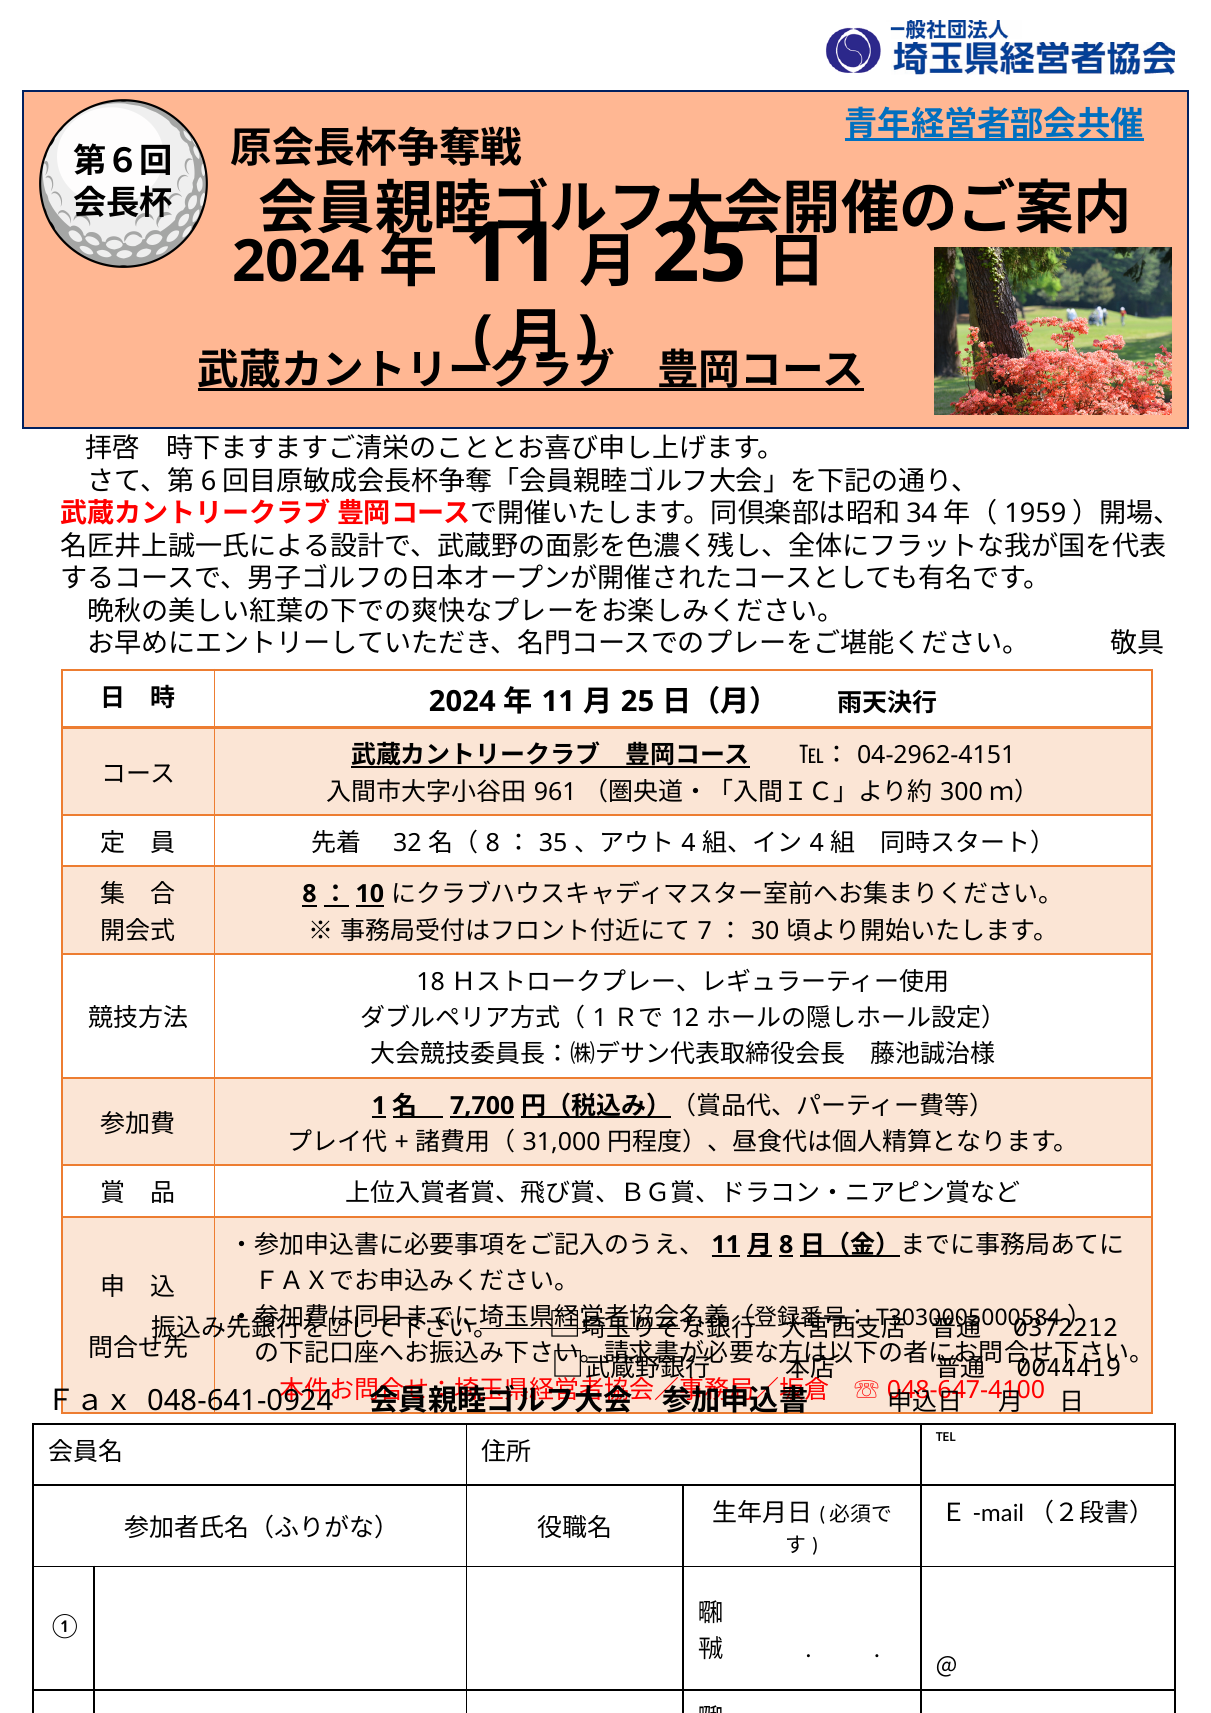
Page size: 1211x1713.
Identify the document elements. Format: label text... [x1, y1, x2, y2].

text_box 原会長杯争奪戦 会員親睦ゴルフ大会開催のご案内 [215, 116, 1176, 245]
picture [934, 247, 1172, 416]
table_cell Ｅ-mail（２段書） [922, 1486, 1174, 1566]
text_box 2024年 11月25日(月) [158, 182, 914, 334]
table_cell ・参加申込書に必要事項をご記入のうえ、11月8日（金）までに事務局あてに ＦＡＸでお申込みください。 ・参加費は同日までに埼玉県経営者協会名義（登録番号：T3030005000584） の下記口座へお振込み下さい。請求書が必要な方は以下の者にお問合せ下さい。 本件お問合せ：埼玉県経営者協会／事務局／坂倉 ☏048-647-4100 [215, 1218, 1151, 1295]
table_cell 生年月日(必須です) [684, 1486, 920, 1566]
table_cell [467, 1691, 682, 1713]
table_cell ㍼ ㍻ . . [684, 1567, 920, 1689]
text_box [22, 90, 1189, 429]
table_cell コース [63, 729, 214, 814]
table_cell [467, 1567, 682, 1689]
text_box 青年経営者部会共催 [766, 87, 1211, 158]
picture [819, 20, 1175, 79]
table_cell 定 員 [63, 816, 214, 865]
table_cell ① [34, 1567, 93, 1689]
table_cell 集 合 開会式 [63, 867, 214, 953]
table_cell 参加費 [63, 1079, 214, 1164]
text_box 武蔵カントリークラブ 豊岡コース [153, 333, 909, 403]
table_cell 1名 7,700円（税込み）（賞品代、パーティー費等） プレイ代+諸費用（31,000円程度）、昼食代は個人精算となります。 [215, 1079, 1151, 1164]
table_cell ㍼ ㍻ . . [684, 1691, 920, 1713]
table_cell 競技方法 [63, 955, 214, 1077]
table_cell [95, 1691, 466, 1713]
table_cell 先着 32名（8：35、アウト4組、イン4組 同時スタート） [215, 816, 1151, 865]
table_cell ＠ [922, 1691, 1174, 1713]
table_header 会員名 [34, 1427, 466, 1484]
table_header 2024年11月25日（月） 雨天決行 [215, 671, 1151, 726]
table_cell 18Ｈストロークプレー、レギュラーティー使用 ダブルペリア方式（1Ｒで12ホールの隠しホール設定） 大会競技委員長：㈱デサン代表取締役会長 藤池誠治様 [215, 955, 1151, 1077]
table_cell 武蔵カントリークラブ 豊岡コース ℡：04-2962-4151 入間市大字小谷田961（圏央道・「入間ＩＣ」より約300ｍ） [215, 729, 1151, 814]
text_box 拝啓 時下ますますご清栄のこととお喜び申し上げます。 さて、第6回目原敏成会長杯争奪「会員親睦ゴルフ大会」を下記の通り、 武蔵カントリークラブ 豊岡コースで開催いたします。同倶楽部は昭和34年（1959）開場、 名匠井上誠一氏による設計で、武蔵野の面影を色濃く残し、全体にフラットな我が国を代表するコースで、男子ゴルフの日本オープンが開催されたコースとしても有名です。 晩秋の美しい紅葉の下での爽快なプレーをお楽しみください。 お早めにエントリーしていただき、名門コースでのプレーをご堪能ください。 敬具 [45, 422, 1188, 671]
table_cell 役職名 [467, 1486, 682, 1566]
text_box Ｆａｘ 048-641-0924 会員親睦ゴルフ大会 参加申込書 申込日 月 日 [30, 1369, 1176, 1427]
table_cell 8：10にクラブハウスキャディマスター室前へお集まりください。 ※事務局受付はフロント付近にて7：30頃より開始いたします。 [215, 867, 1151, 953]
text_box 振込み先銀行を☑して下さい。 □埼玉りそな銀行 大宮西支店 普通 0372212 □武蔵野銀行 本店 普通 0044419 [61, 1295, 1153, 1369]
table_cell [95, 1567, 466, 1689]
table_cell 参加者氏名（ふりがな） [34, 1486, 466, 1566]
table_cell 申 込 問合せ先 [63, 1218, 214, 1295]
table_cell ＠ [922, 1567, 1174, 1689]
table_header 住所 [467, 1427, 920, 1484]
table_header 日 時 [63, 671, 214, 726]
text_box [39, 99, 208, 268]
table_header ℡ [922, 1427, 1174, 1484]
table_cell 上位入賞者賞、飛び賞、ＢＧ賞、ドラコン・ニアピン賞など [215, 1166, 1151, 1216]
text_box [760, 21, 1205, 92]
table_cell ② [34, 1691, 93, 1713]
table_cell 賞 品 [63, 1166, 214, 1216]
